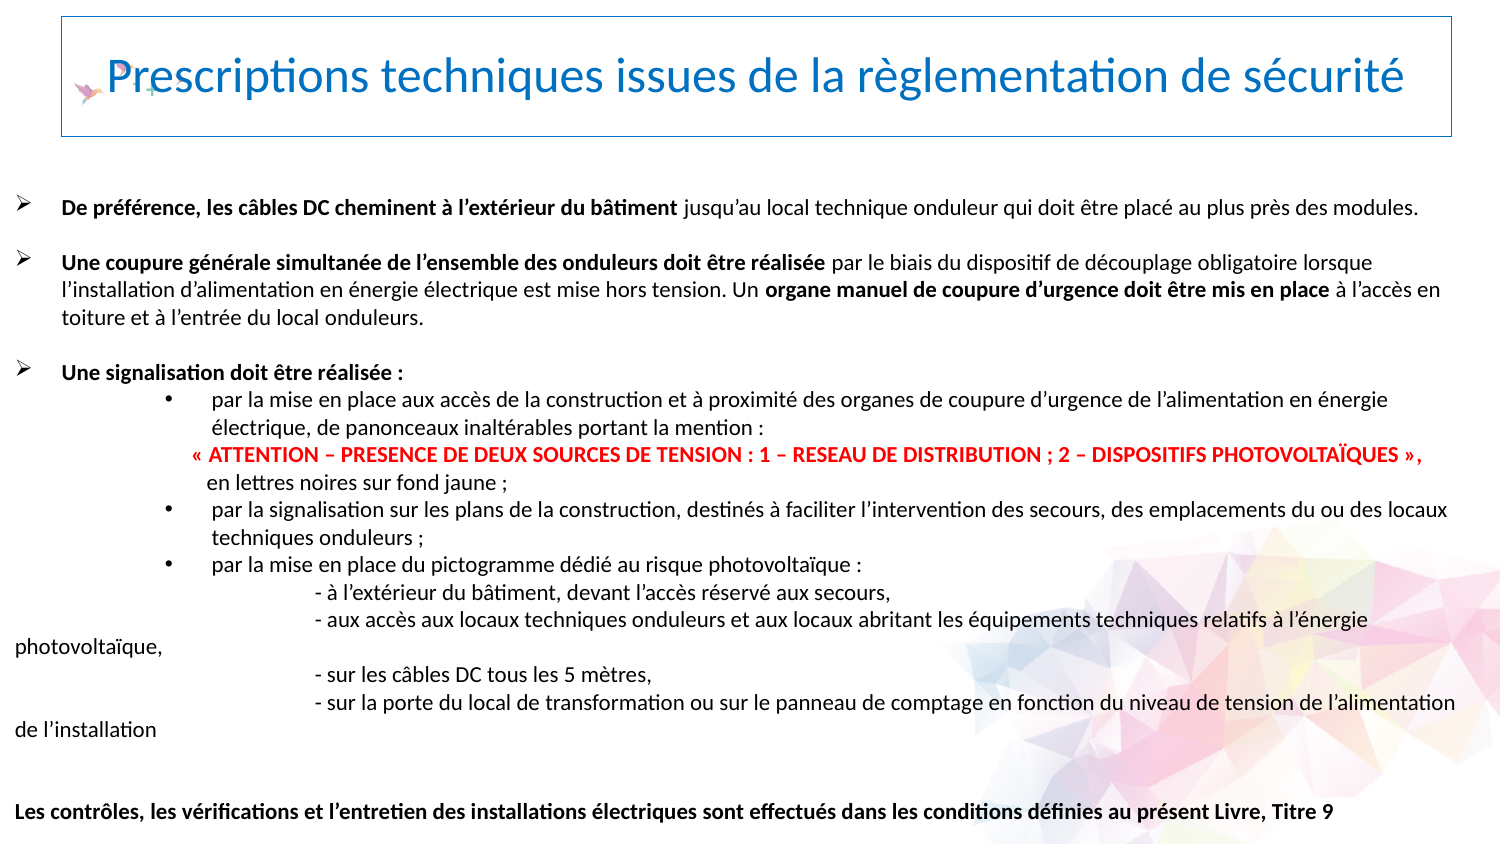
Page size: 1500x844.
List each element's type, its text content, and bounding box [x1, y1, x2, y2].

picture [0, 0, 1500, 157]
text_box Prescriptions techniques issues de la règlementation de sécurité [61, 16, 1452, 137]
text_box De préférence, les câbles DC cheminent à l’extérieur du bâtiment jusqu’au local technique onduleur qui doit être placé au plus près des modules. Une coupure générale simultanée de l’ensemble des onduleurs doit être réalisée par le biais du dispositif de découplage obligatoire lorsque l’installation d’alimentation en énergie électrique est mise hors tension. Un organe manuel de coupure d’urgence doit être mis en place à l’accès en toiture et à l’entrée du local onduleurs. Une signalisation doit être réalisée : par la mise en place aux accès de la construction et à proximité des organes de coupure d’urgence de l’alimentation en énergie électrique, de panonceaux inaltérables portant la mention : « ATTENTION – PRESENCE DE DEUX SOURCES DE TENSION : 1 – RESEAU DE DISTRIBUTION ; 2 – DISPOSITIFS PHOTOVOLTAÏQUES », en lettres noires sur fond jaune ; par la signalisation sur les plans de la construction, destinés à faciliter l’intervention des secours, des emplacements du ou des locaux techniques onduleurs ; par la mise en place du pictogramme dédié au risque photovoltaïque : - à l’extérieur du bâtiment, devant l’accès réservé aux secours, - aux accès aux locaux techniques onduleurs et aux locaux abritant les équipements techniques relatifs à l’énergie photovoltaïque, - sur les câbles DC tous les 5 mètres, - sur la porte du local de transformation ou sur le panneau de comptage en fonction du niveau de tension de l’alimentation de l’installation Les contrôles, les vérifications et l’entretien des installations électriques sont effectués dans les conditions définies au présent Livre, Titre 9 [0, 157, 1500, 844]
